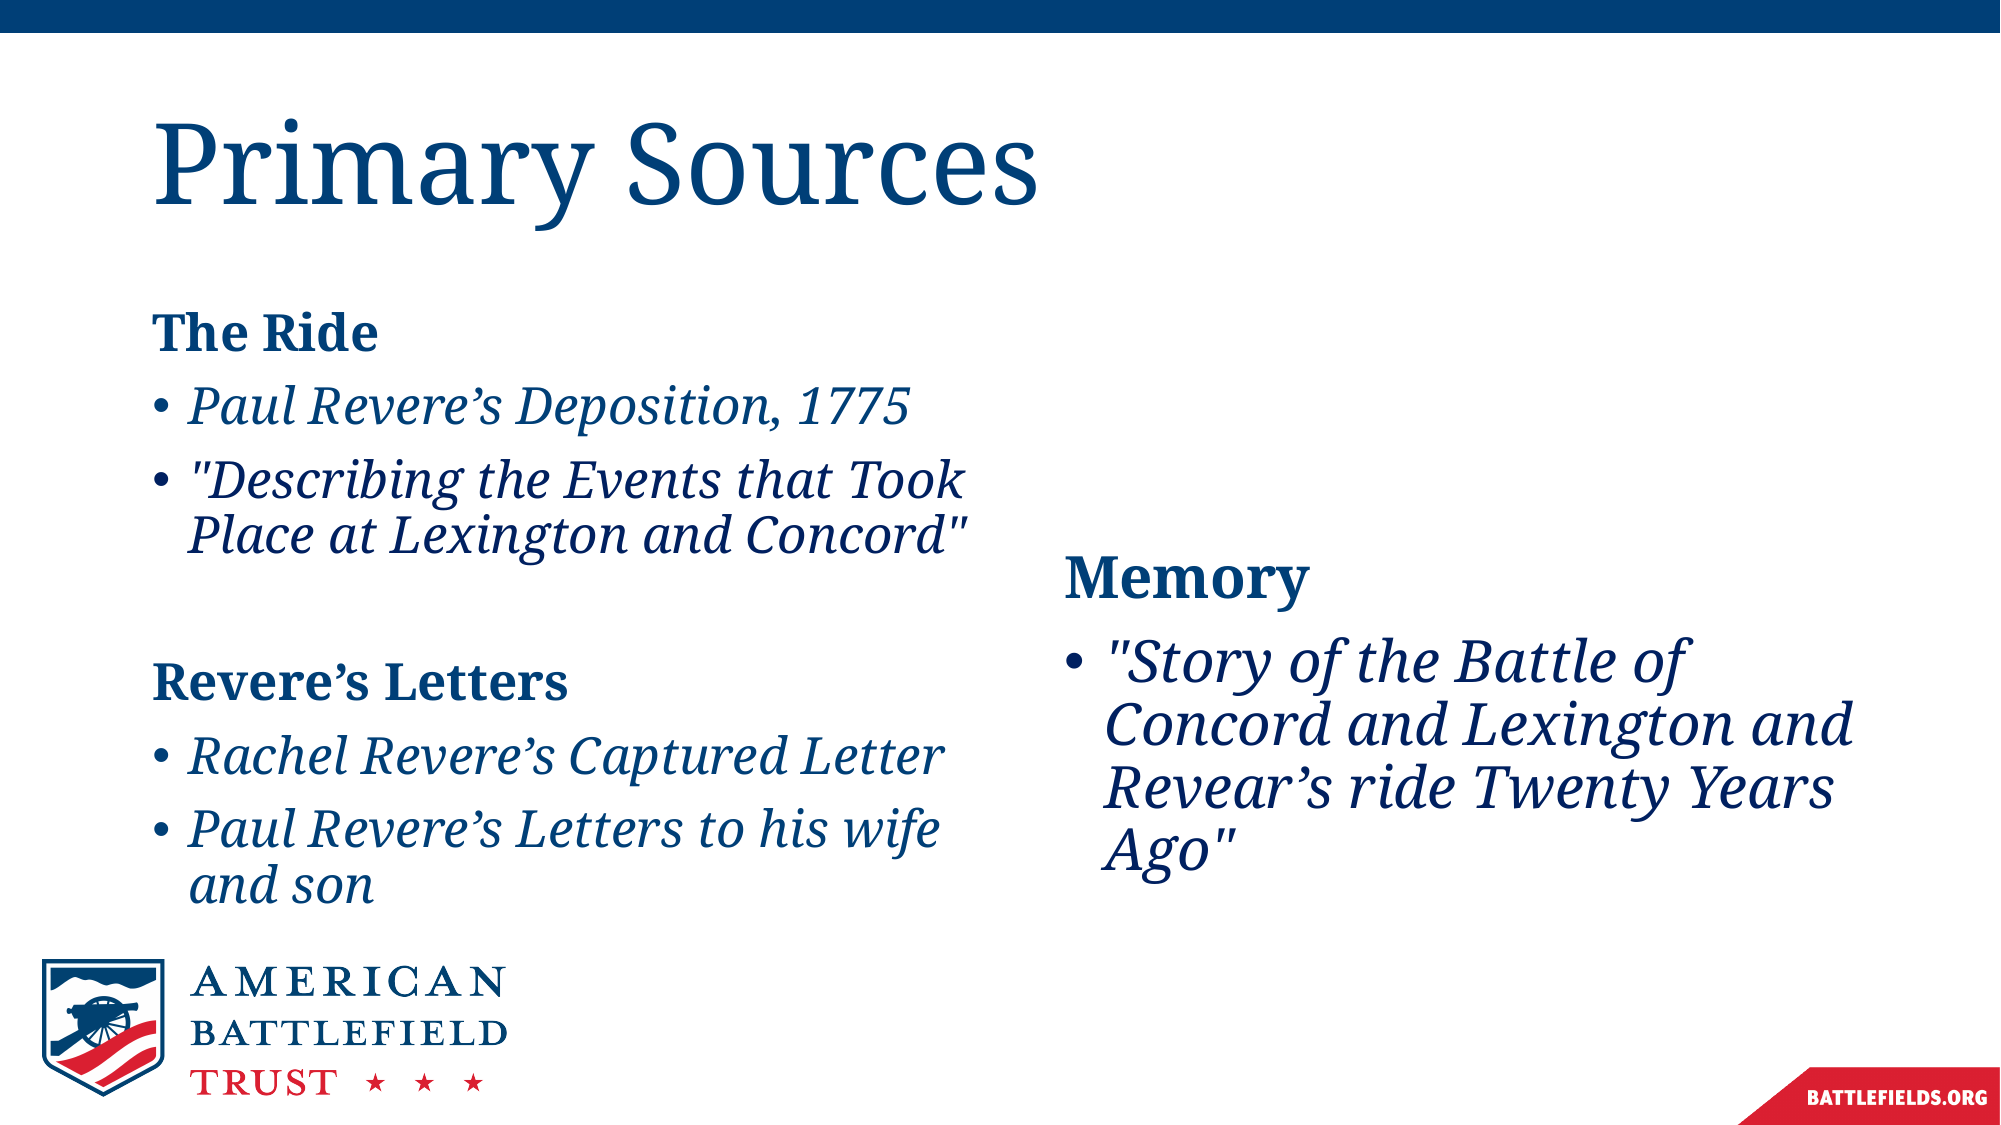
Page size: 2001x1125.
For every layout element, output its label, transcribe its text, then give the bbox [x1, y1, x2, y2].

picture [1900, 1067, 2000, 1125]
picture [42, 959, 508, 1097]
list Memory "Story of the Battle of Concord and Lexington and Revear’s ride Twenty Years Ago" [1049, 540, 1900, 1125]
list The Ride Paul Revere’s Deposition, 1775 "Describing the Events that Took Place at Lexington and Concord" Revere’s Letters Rachel Revere’s Captured Letter Paul Revere’s Letters to his wife and son [137, 299, 988, 932]
title Primary Sources [137, 59, 1863, 278]
